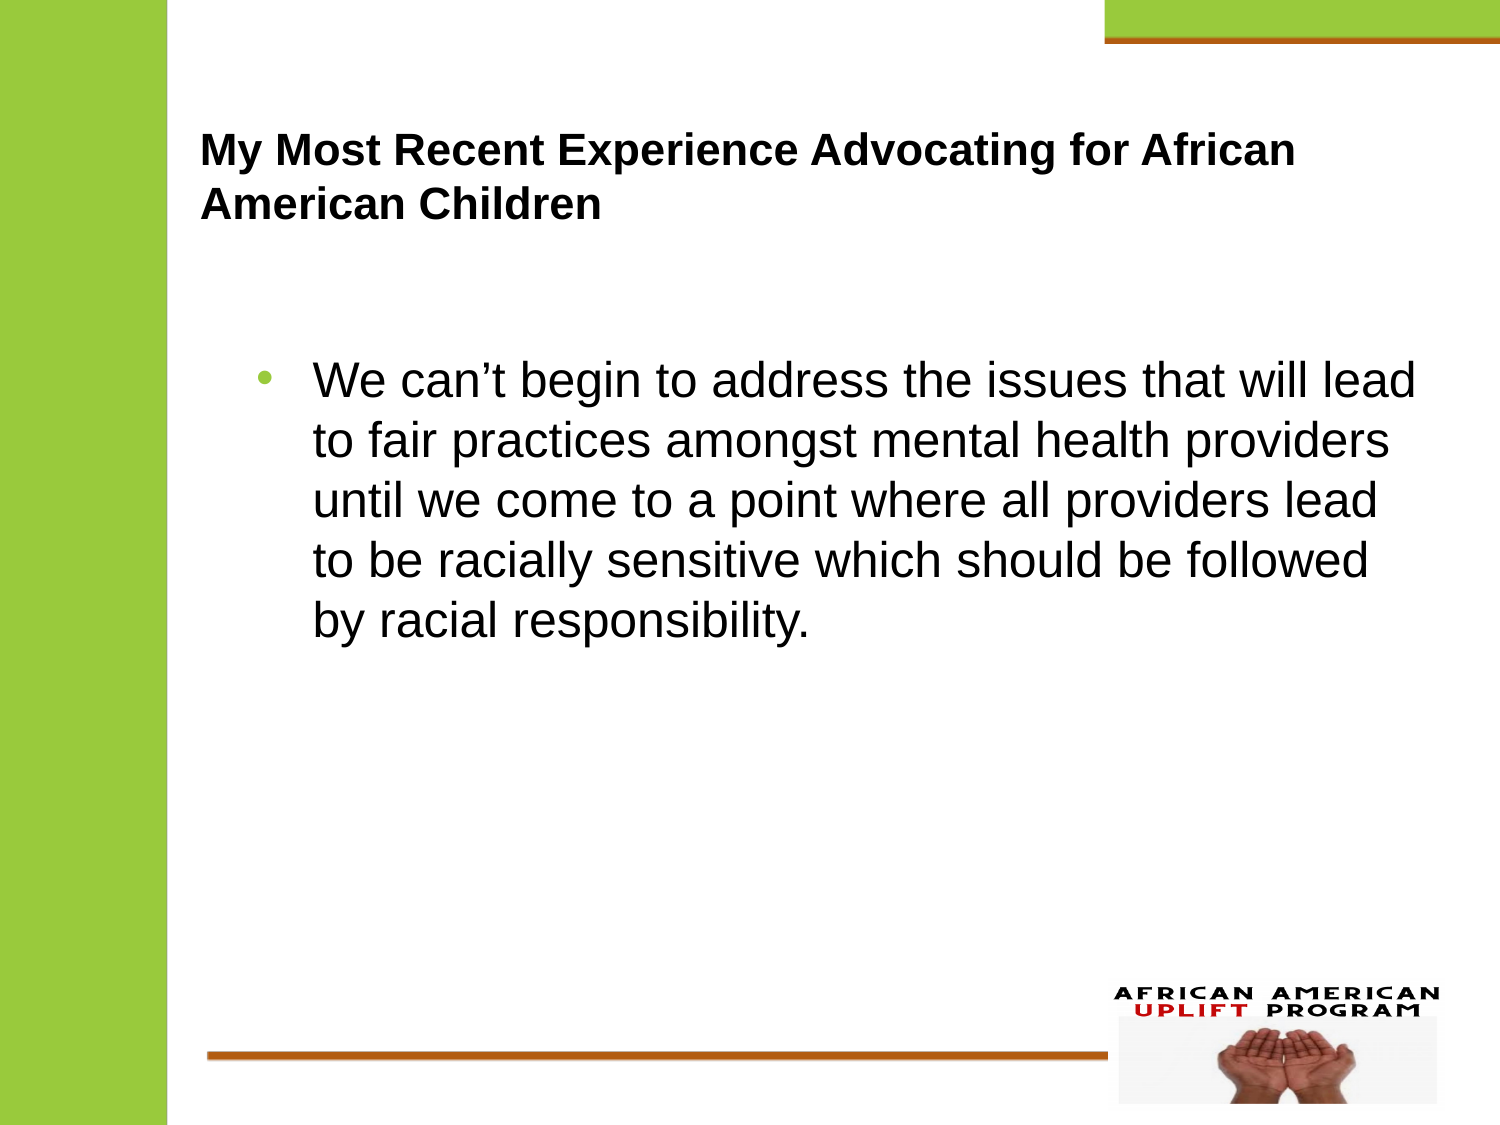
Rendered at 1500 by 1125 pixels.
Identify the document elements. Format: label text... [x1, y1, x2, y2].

title My Most Recent Experience Advocating for African American Children [184, 112, 1450, 238]
picture [1108, 977, 1445, 1111]
list We can’t begin to address the issues that will lead to fair practices amongst mental health providers until we come to a point where all providers lead to be racially sensitive which should be followed by racial responsibility. [241, 339, 1445, 960]
